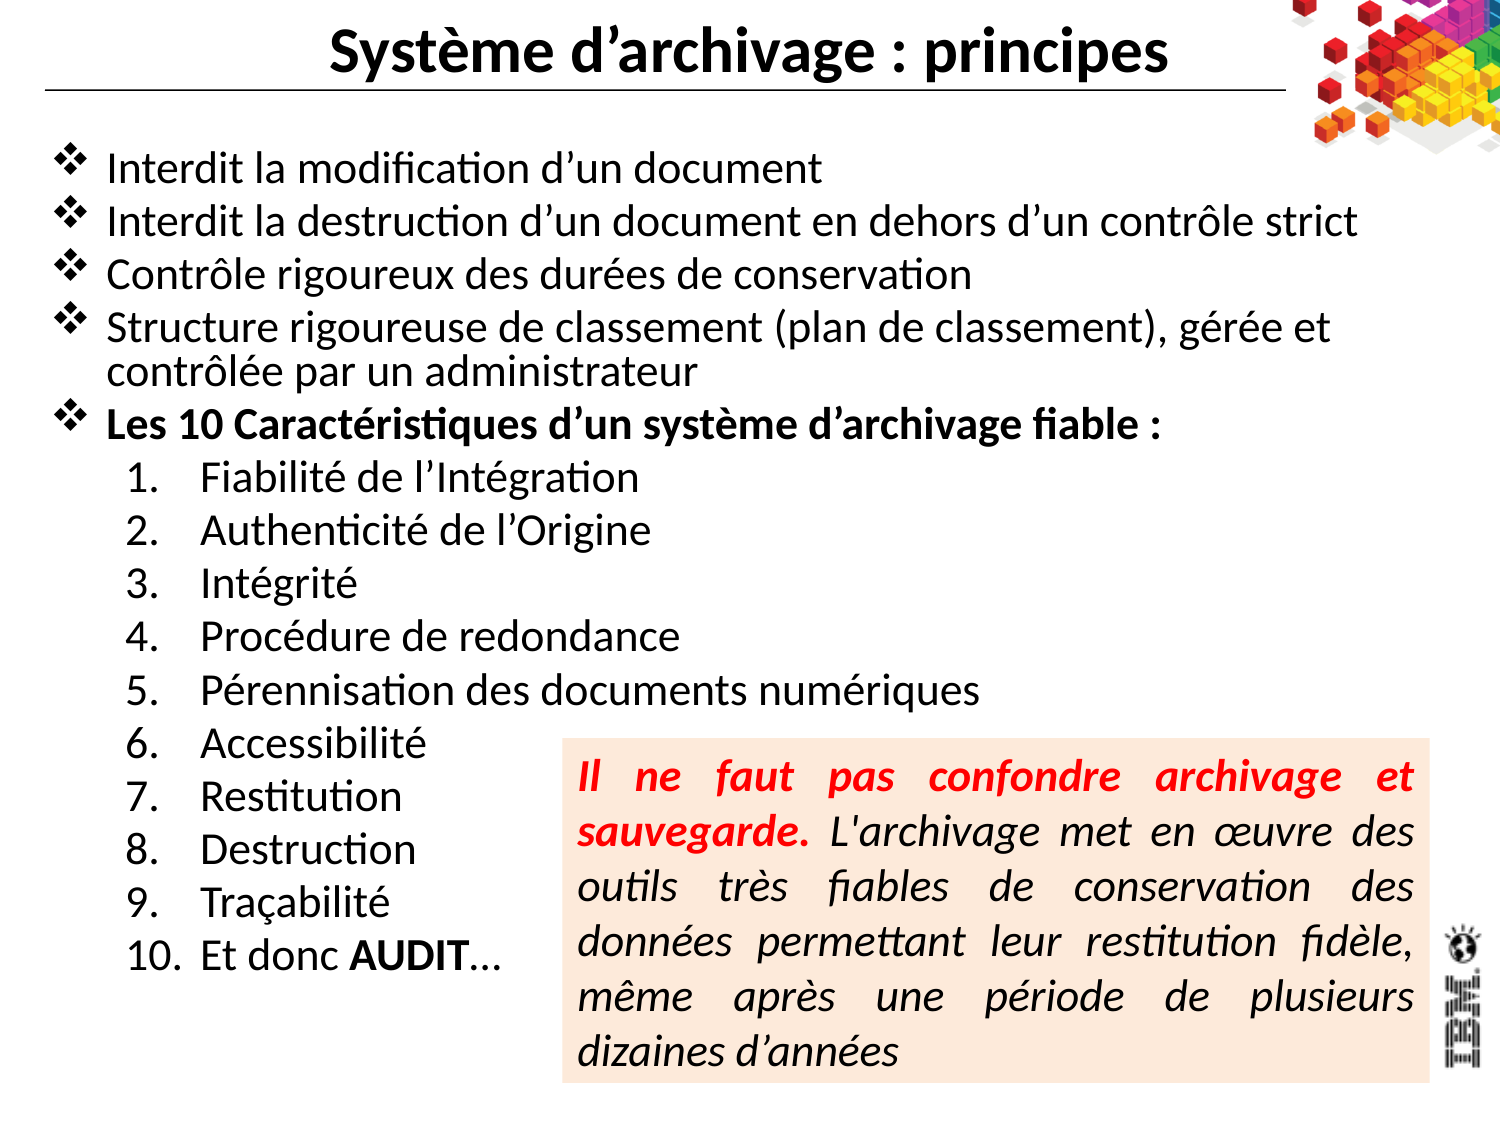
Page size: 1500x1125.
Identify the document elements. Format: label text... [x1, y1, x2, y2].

text_box Il ne faut pas confondre archivage et sauvegarde. L'archivage met en œuvre des outils très fiables de conservation des données permettant leur restitution fidèle, même après une période de plusieurs dizaines d’années [562, 738, 1430, 1083]
picture [1286, 94, 1500, 160]
title Système d’archivage : principes [0, 0, 1500, 94]
picture [1440, 922, 1500, 1080]
list Interdit la modification d’un document Interdit la destruction d’un document en dehors d’un contrôle strict Contrôle rigoureux des durées de conservation Structure rigoureuse de classement (plan de classement), gérée et contrôlée par un administrateur Les 10 Caractéristiques d’un système d’archivage fiable : Fiabilité de l’Intégration Authenticité de l’Origine Intégrité Procédure de redondance Pérennisation des documents numériques Accessibilité Restitution Destruction Traçabilité Et donc AUDIT… [34, 140, 1430, 962]
